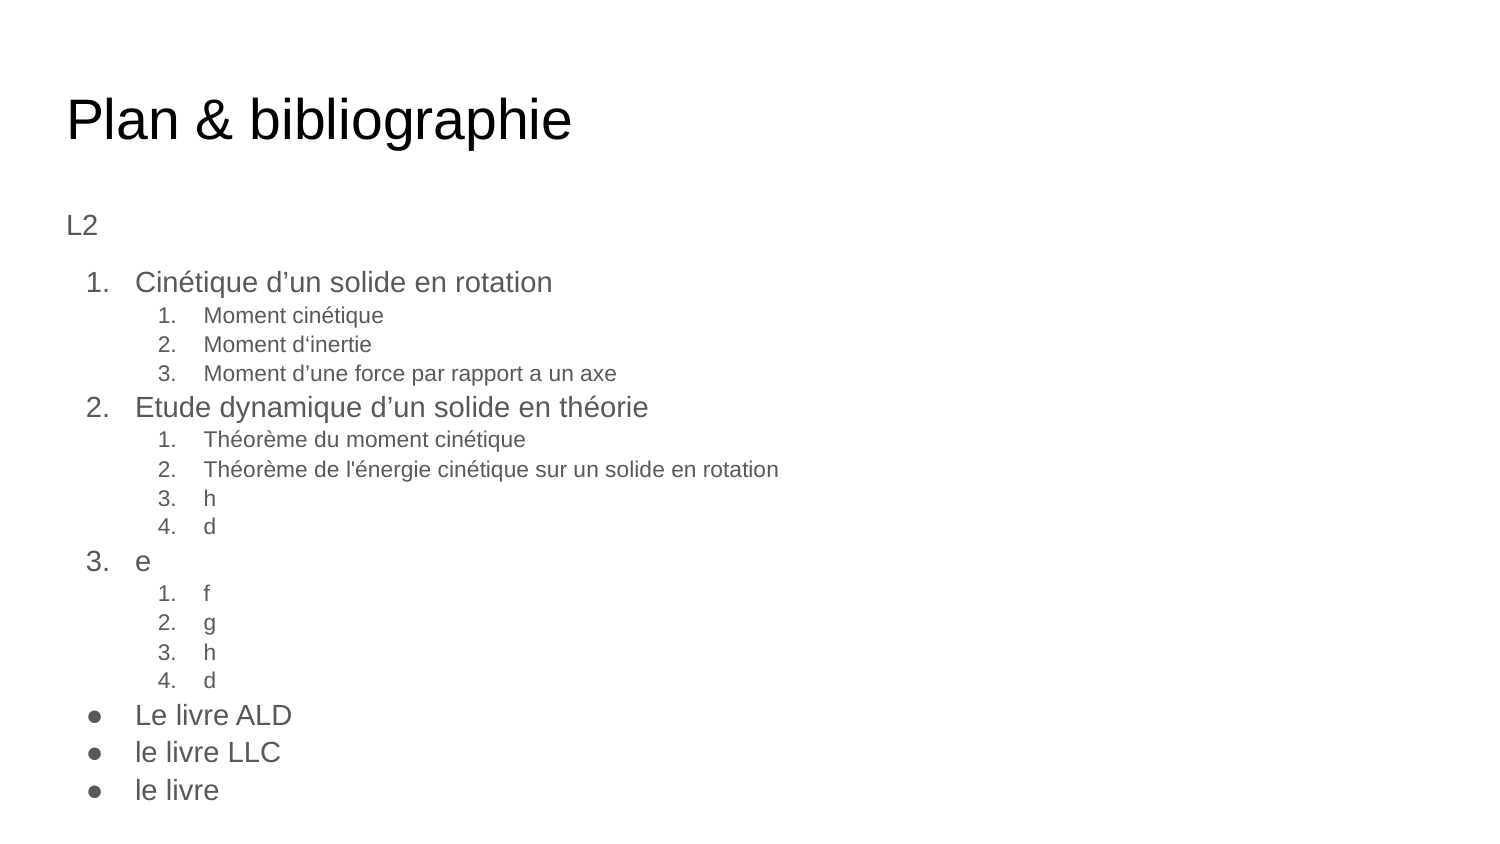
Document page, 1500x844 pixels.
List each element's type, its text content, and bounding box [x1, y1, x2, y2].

title Plan & bibliographie [51, 72, 1449, 167]
list L2 Cinétique d’un solide en rotation Moment cinétique Moment d‘inertie Moment d’une force par rapport a un axe Etude dynamique d’un solide en théorie Théorème du moment cinétique Théorème de l'énergie cinétique sur un solide en rotation h d e f g h d Le livre ALD le livre LLC le livre [51, 189, 1449, 826]
